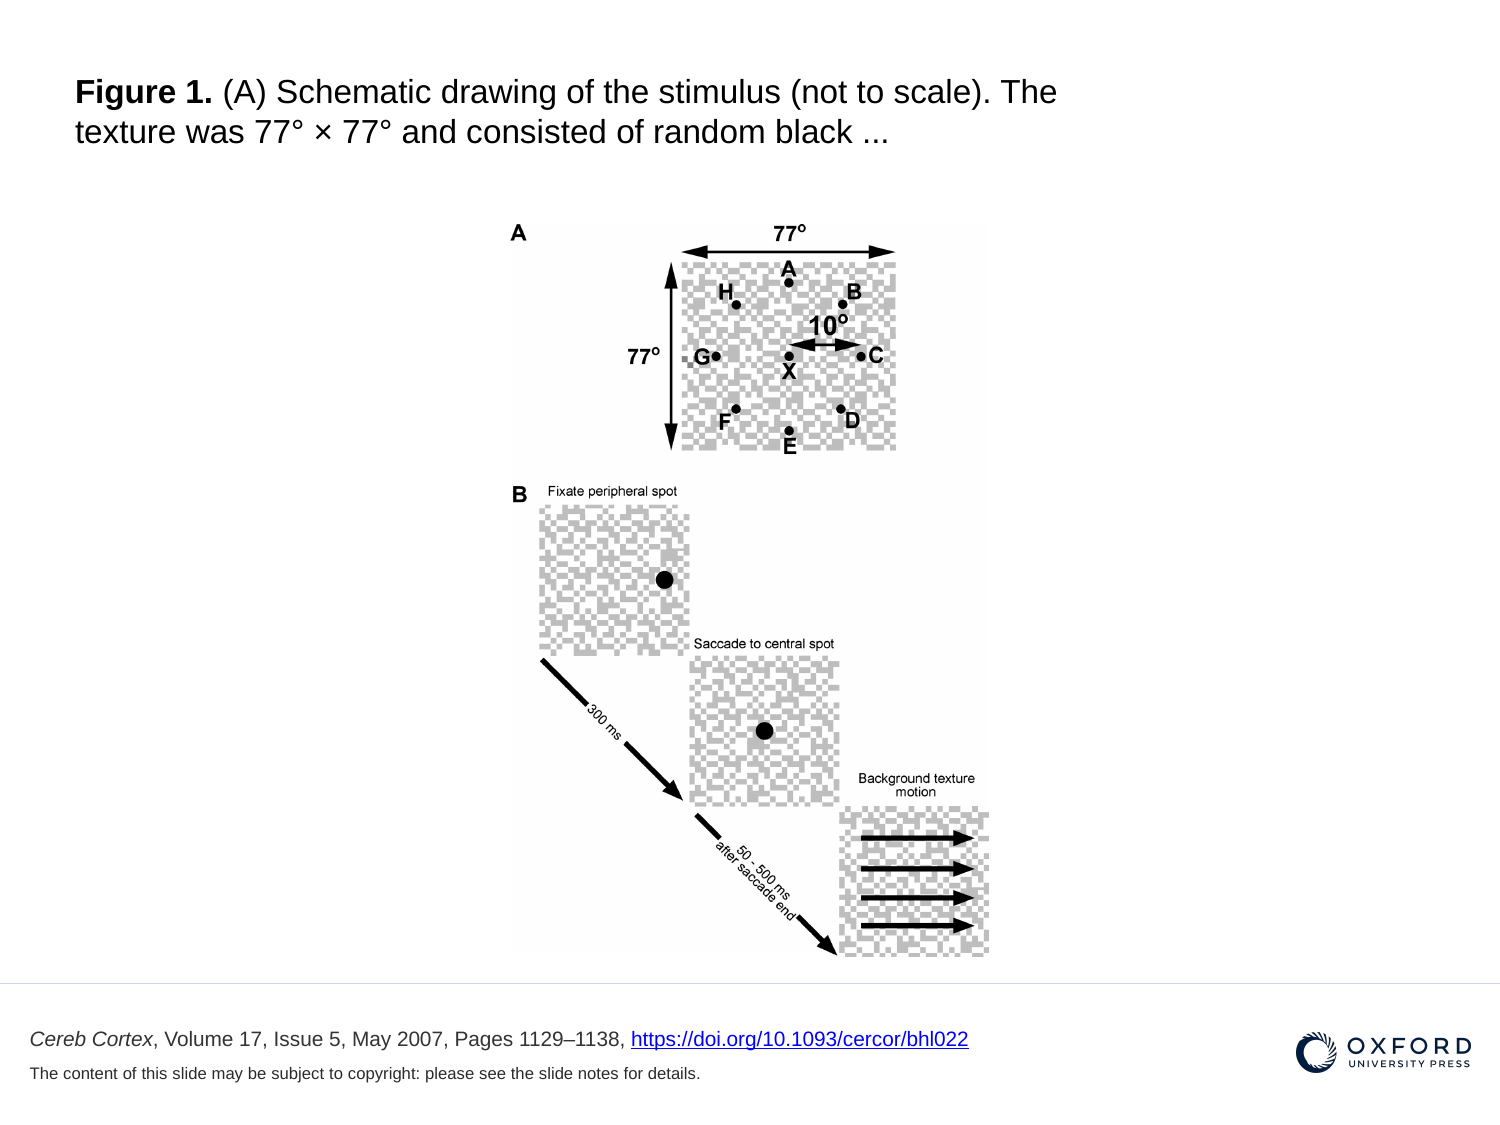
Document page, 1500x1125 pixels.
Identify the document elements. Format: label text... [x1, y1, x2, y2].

picture [510, 224, 989, 957]
picture [1296, 1032, 1471, 1073]
footer Cereb Cortex, Volume 17, Issue 5, May 2007, Pages 1129–1138, https://doi.org/10.1093/cercor/bhl022 The content of this slide may be subject to copyright: please see the slide notes for details. [0, 983, 1260, 1125]
title Figure 1. (A) Schematic drawing of the stimulus (not to scale). The texture was 77° × 77° and consisted of random black ... [75, 69, 1078, 171]
